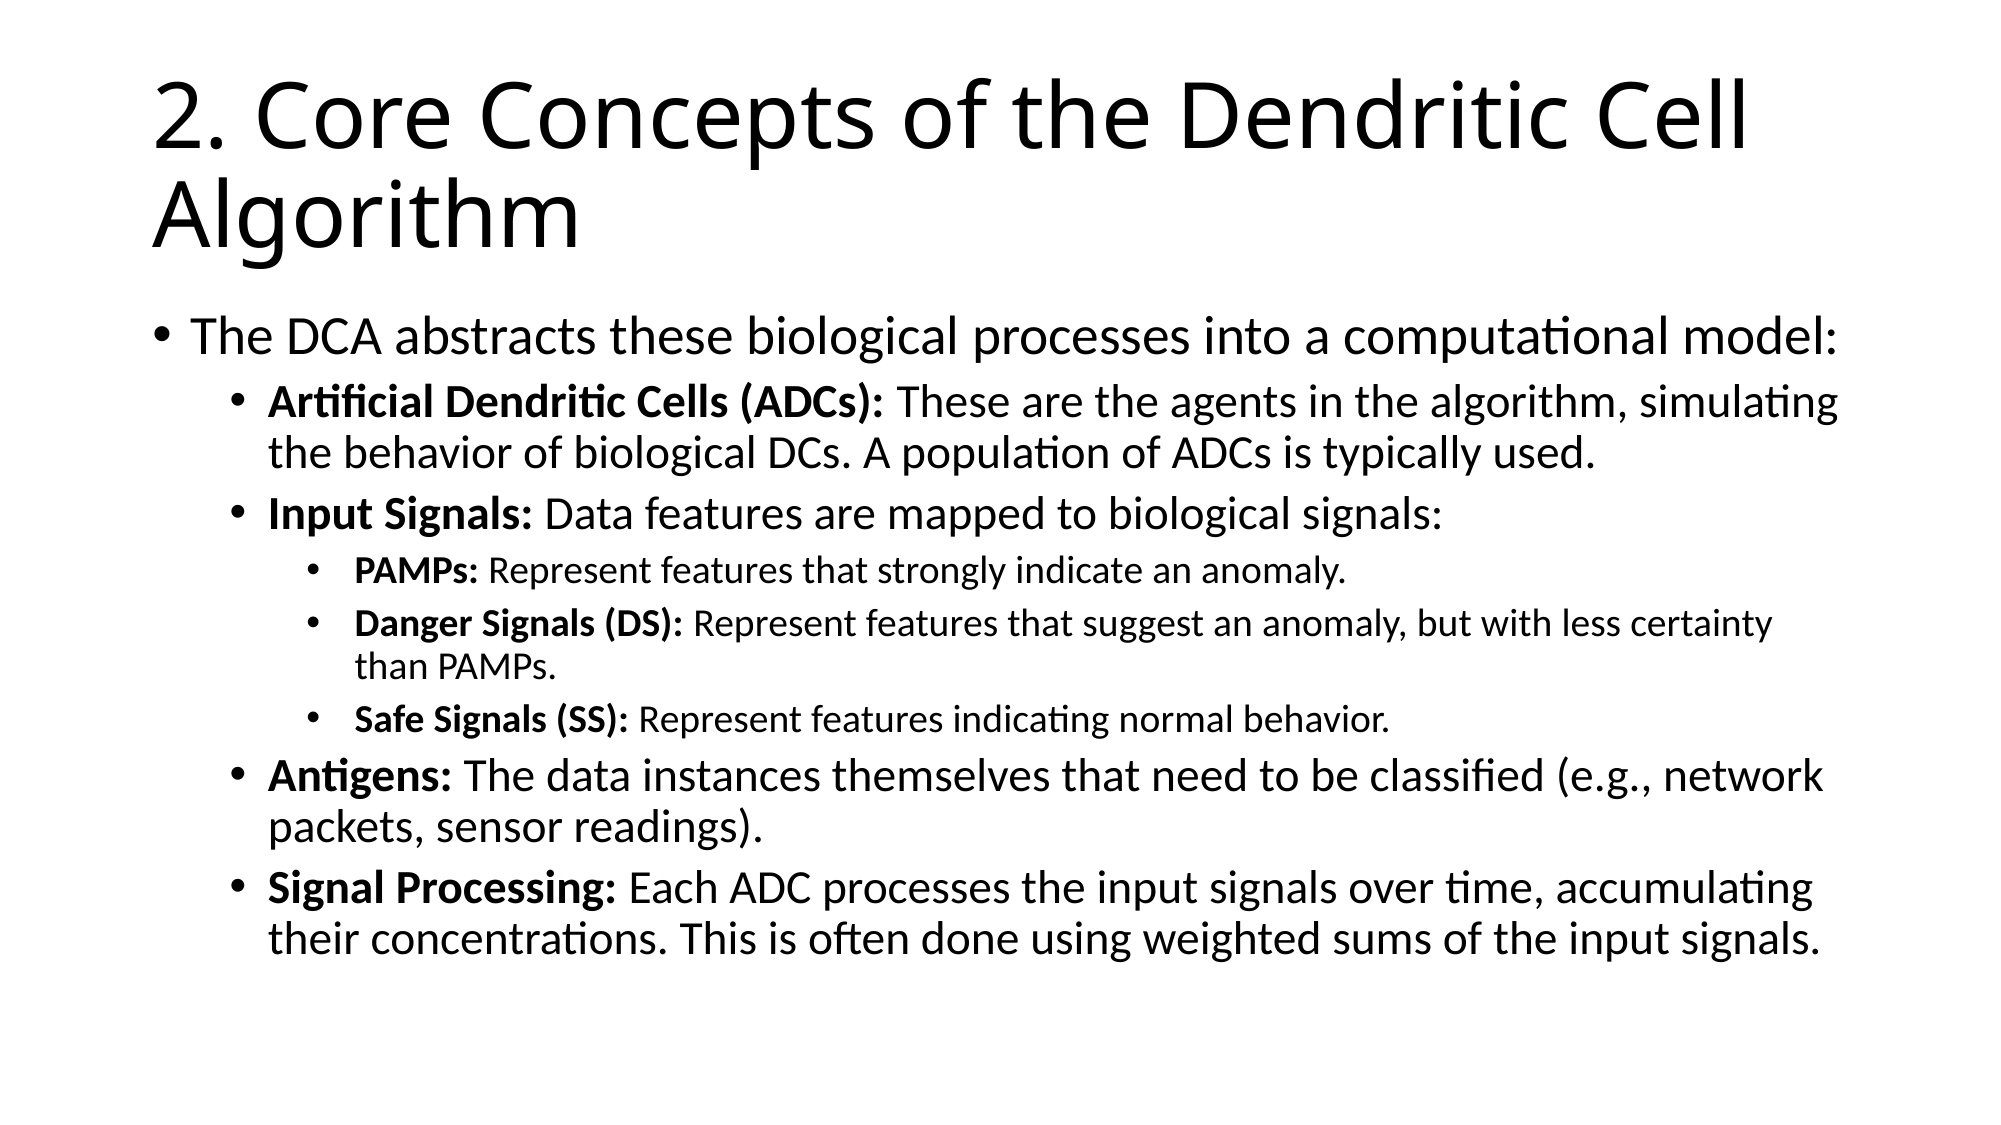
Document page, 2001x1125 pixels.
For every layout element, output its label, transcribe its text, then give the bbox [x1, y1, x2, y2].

list The DCA abstracts these biological processes into a computational model: Artificial Dendritic Cells (ADCs): These are the agents in the algorithm, simulating the behavior of biological DCs. A population of ADCs is typically used. Input Signals: Data features are mapped to biological signals: PAMPs: Represent features that strongly indicate an anomaly. Danger Signals (DS): Represent features that suggest an anomaly, but with less certainty than PAMPs. Safe Signals (SS): Represent features indicating normal behavior. Antigens: The data instances themselves that need to be classified (e.g., network packets, sensor readings). Signal Processing: Each ADC processes the input signals over time, accumulating their concentrations. This is often done using weighted sums of the input signals. [137, 299, 1863, 1014]
title 2. Core Concepts of the Dendritic Cell Algorithm [137, 59, 1863, 278]
